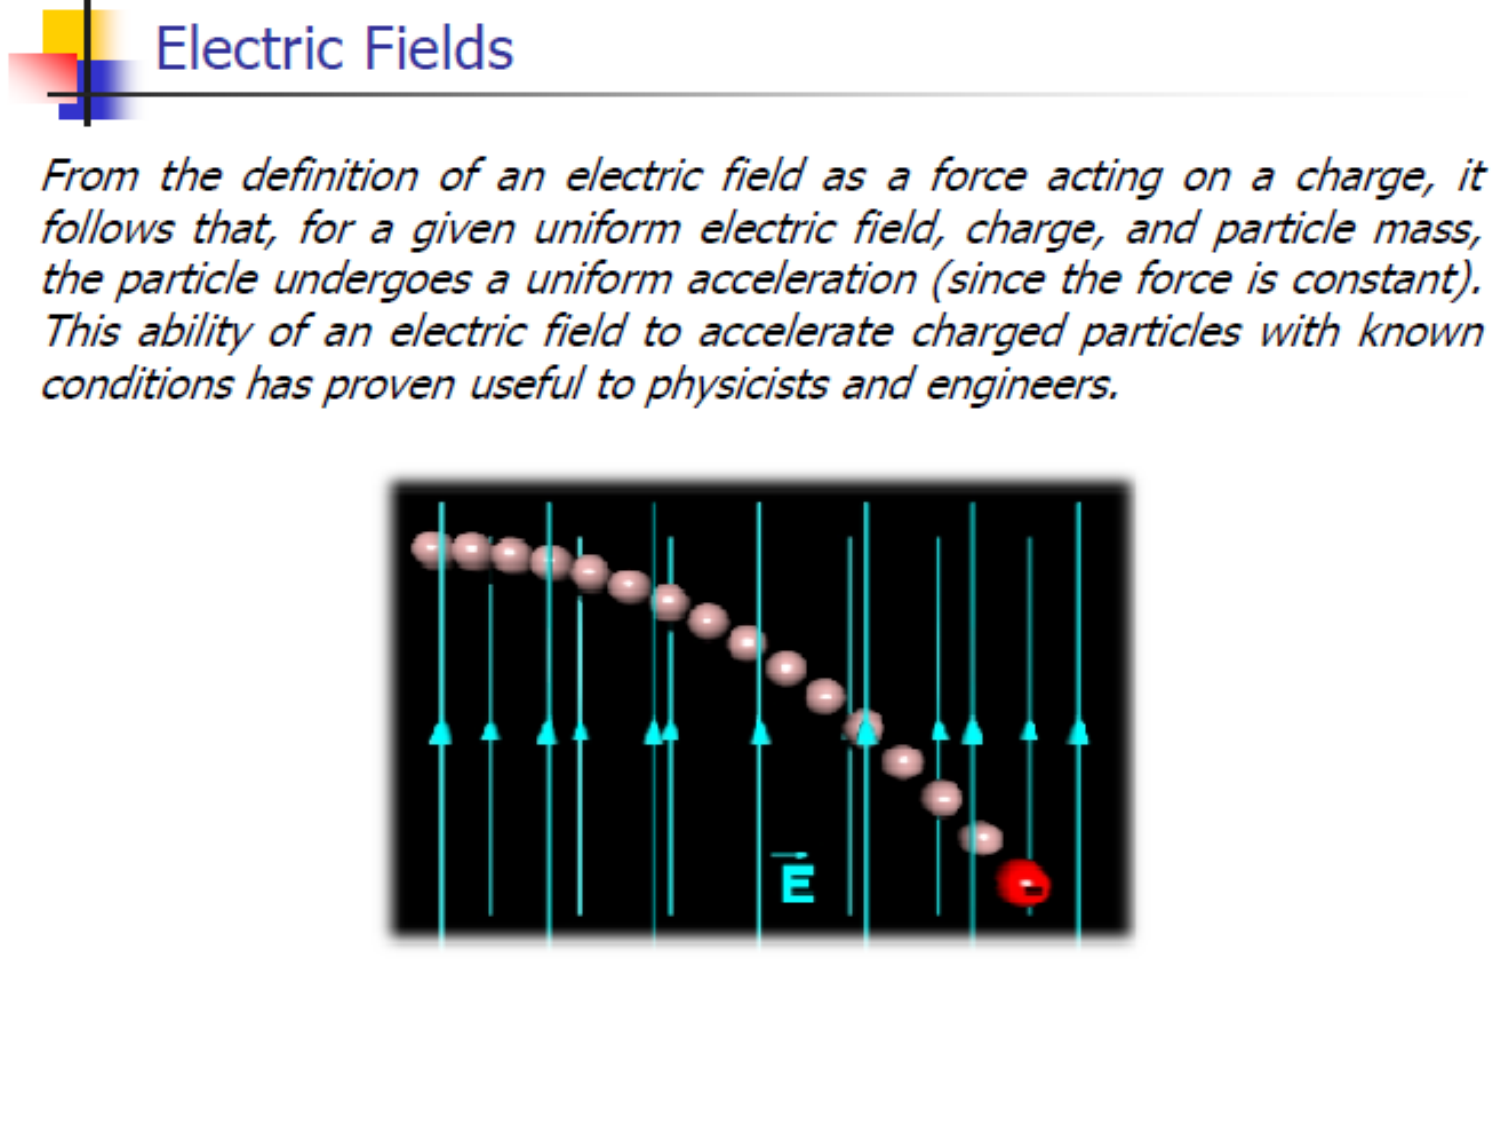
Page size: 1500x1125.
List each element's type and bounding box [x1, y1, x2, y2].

picture [0, 0, 1500, 966]
